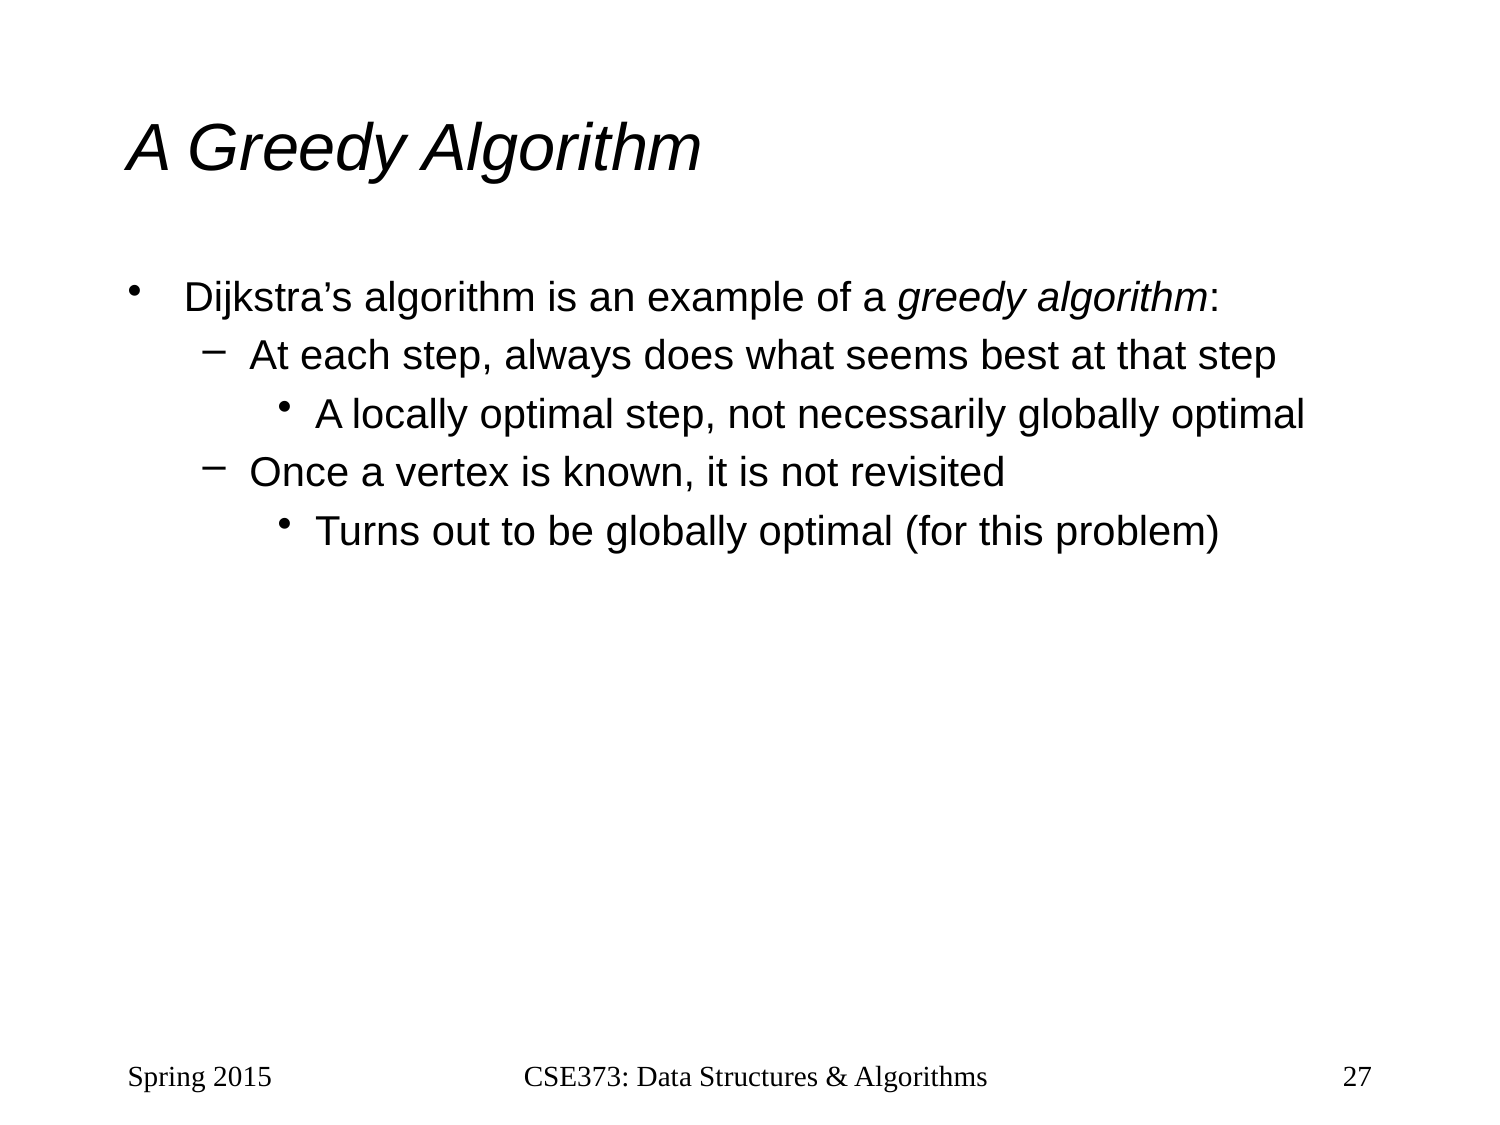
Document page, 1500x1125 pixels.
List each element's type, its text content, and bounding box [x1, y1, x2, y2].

slide_number Spring 2015 [112, 1049, 426, 1125]
title A Greedy Algorithm [112, 49, 1388, 238]
slide_number 27 [1074, 1049, 1388, 1125]
list Dijkstra’s algorithm is an example of a greedy algorithm: At each step, always does what seems best at that step A locally optimal step, not necessarily globally optimal Once a vertex is known, it is not revisited Turns out to be globally optimal (for this problem) [112, 262, 1413, 1001]
footer CSE373: Data Structures & Algorithms [474, 1049, 1038, 1125]
